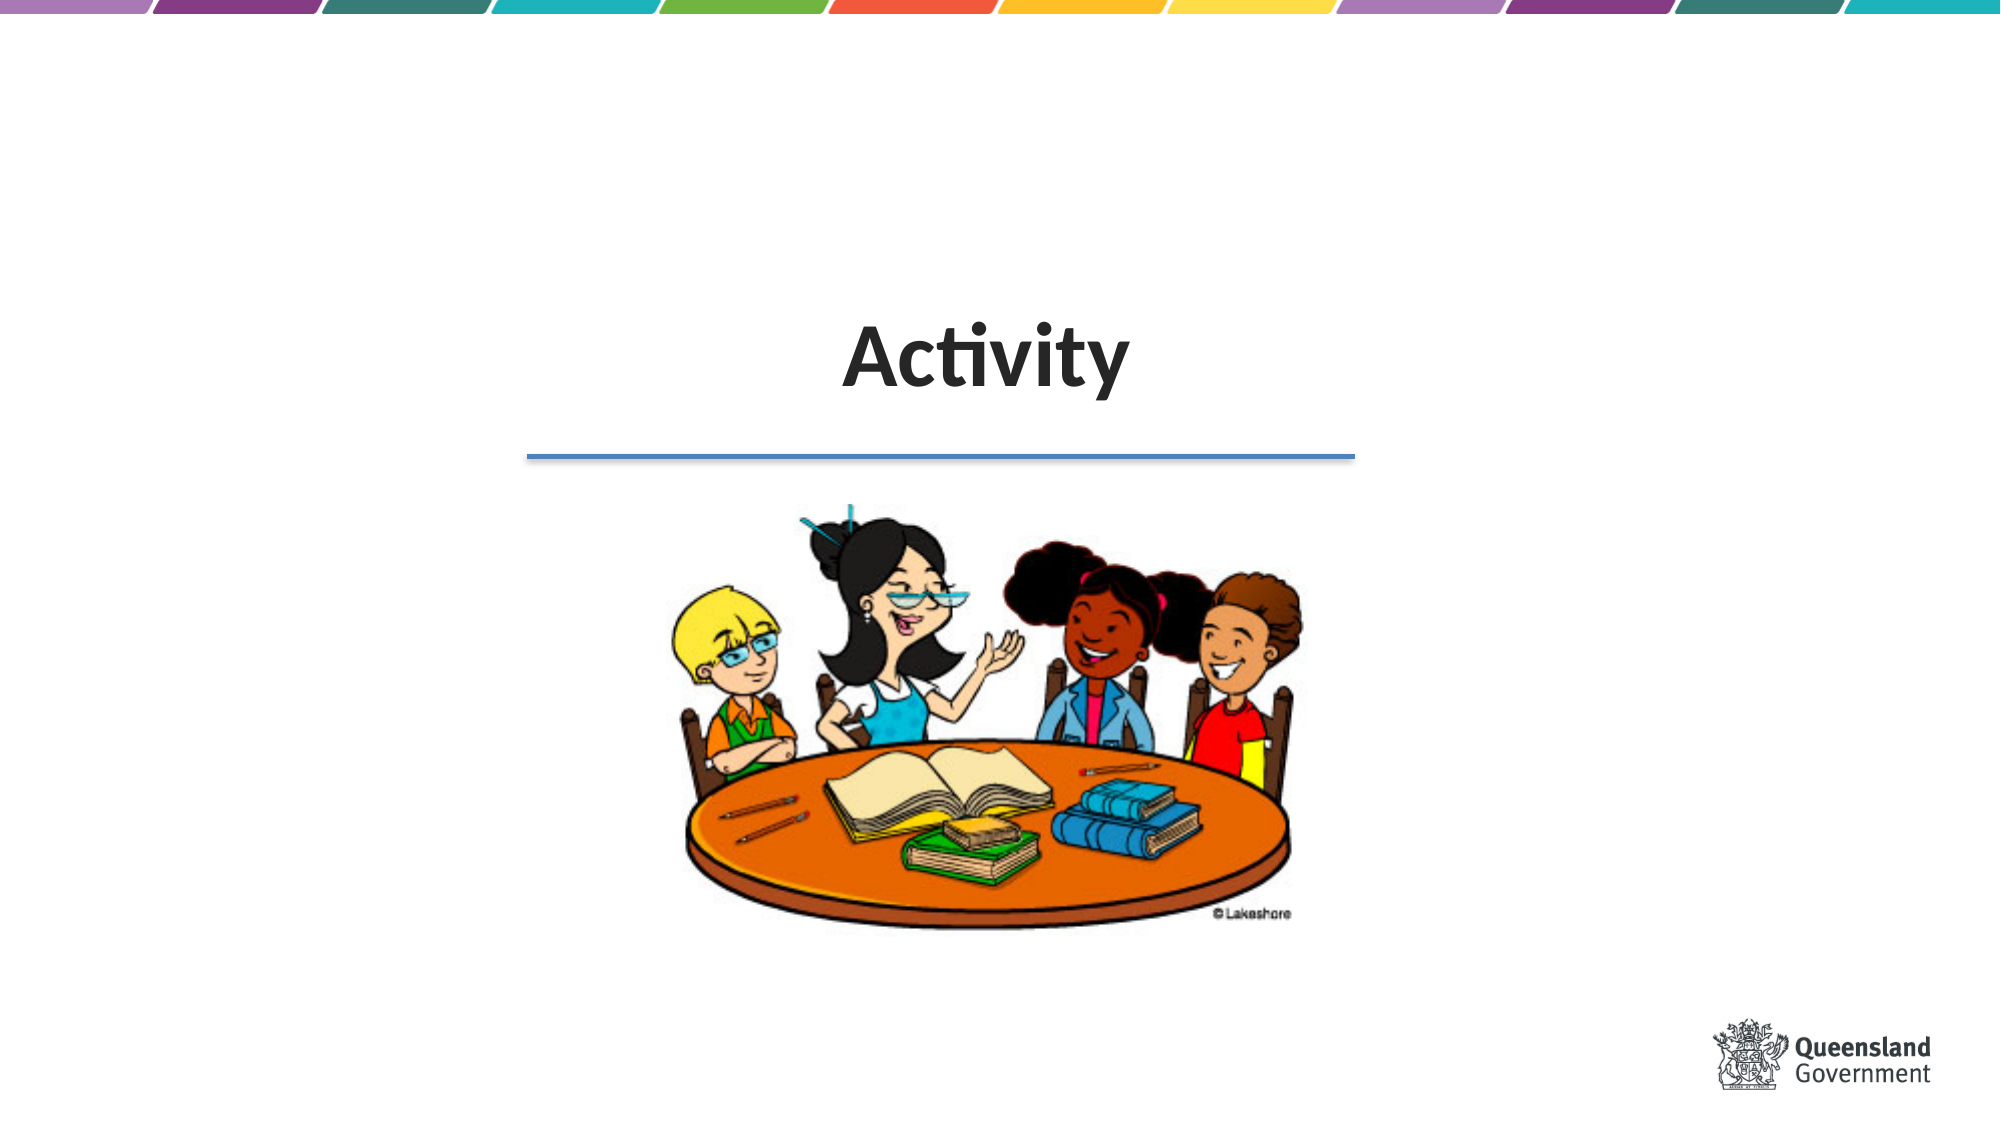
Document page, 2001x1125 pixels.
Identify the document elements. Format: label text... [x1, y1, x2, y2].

text_box Activity [730, 287, 1244, 413]
picture [0, 0, 2001, 1125]
